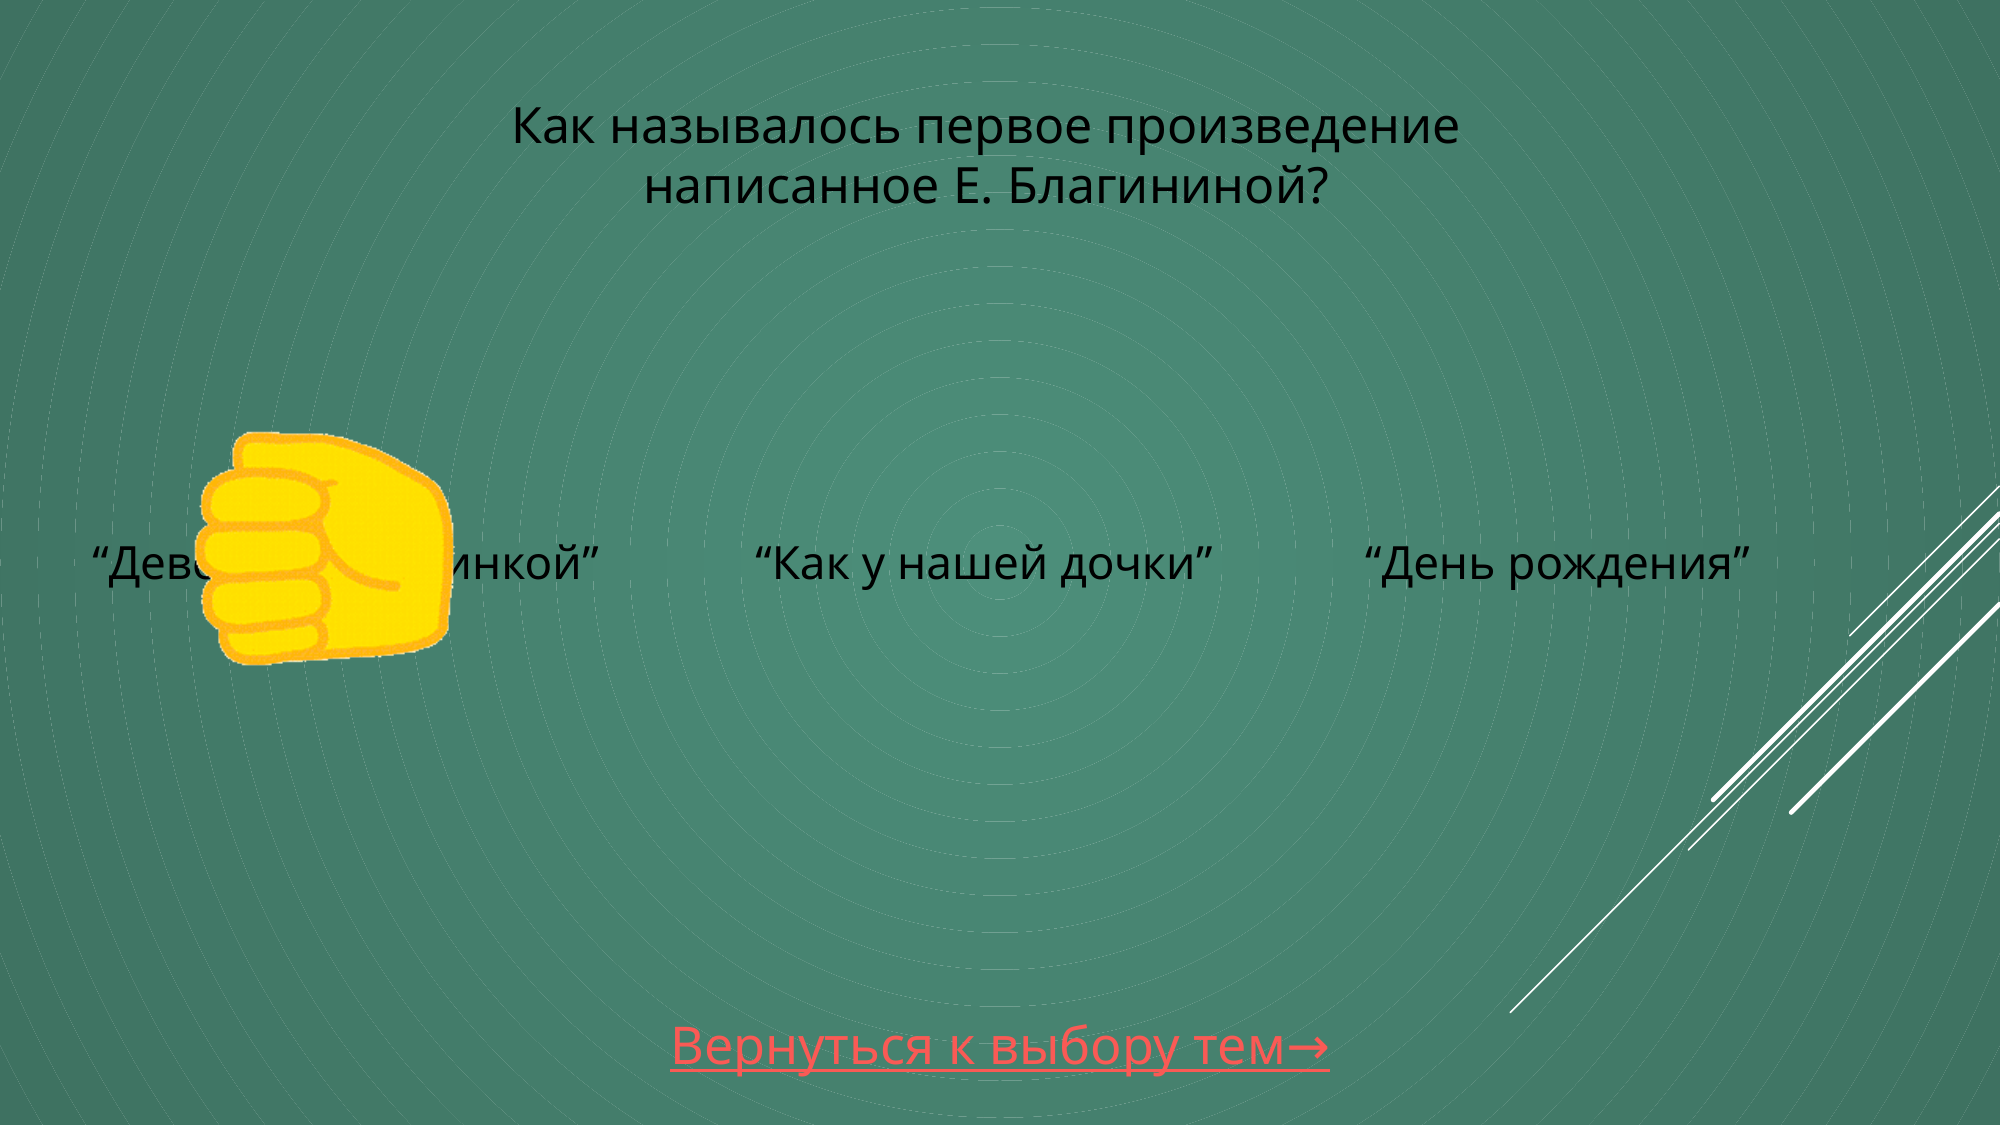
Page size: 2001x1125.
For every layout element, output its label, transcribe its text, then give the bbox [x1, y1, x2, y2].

text_box Вернуться к выбору тем→ [655, 1005, 1345, 1091]
picture [70, 318, 657, 776]
text_box “День рождения” [1350, 526, 1766, 597]
text_box Как называлось первое произведение написанное Е. Благининой? [389, 85, 1584, 221]
text_box “Как у нашей дочки” [740, 526, 1232, 597]
